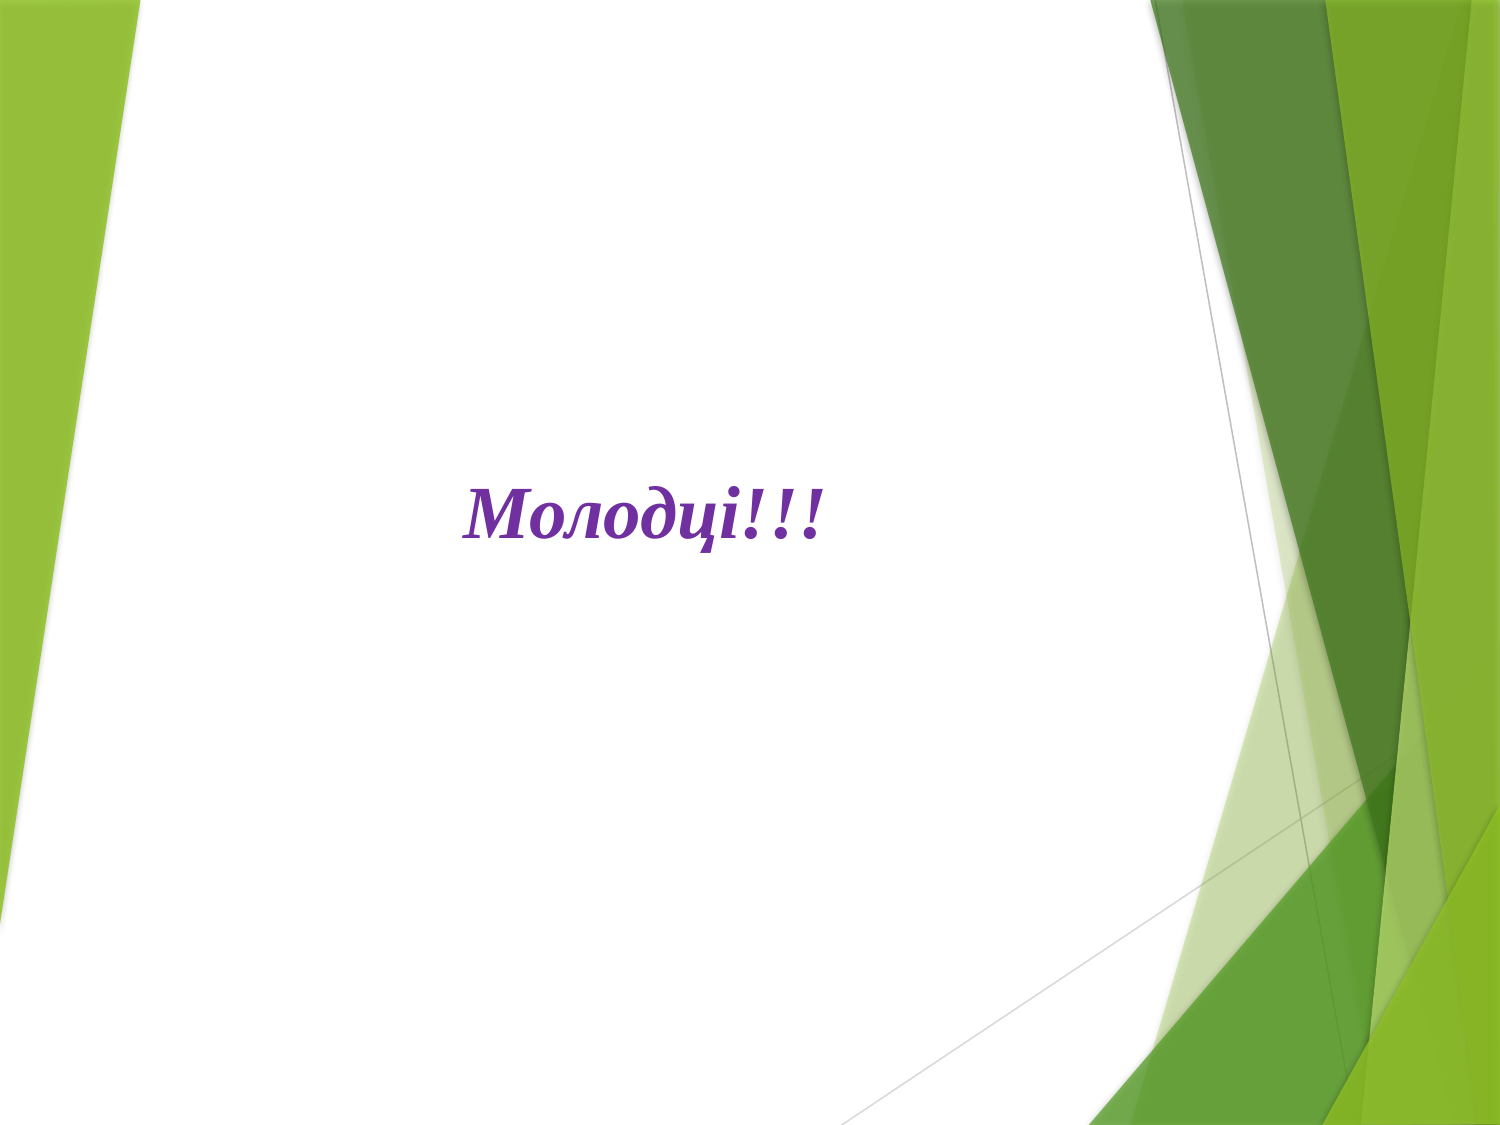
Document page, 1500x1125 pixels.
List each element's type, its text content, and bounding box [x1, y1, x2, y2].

text_box Молодці!!! [336, 456, 1064, 561]
